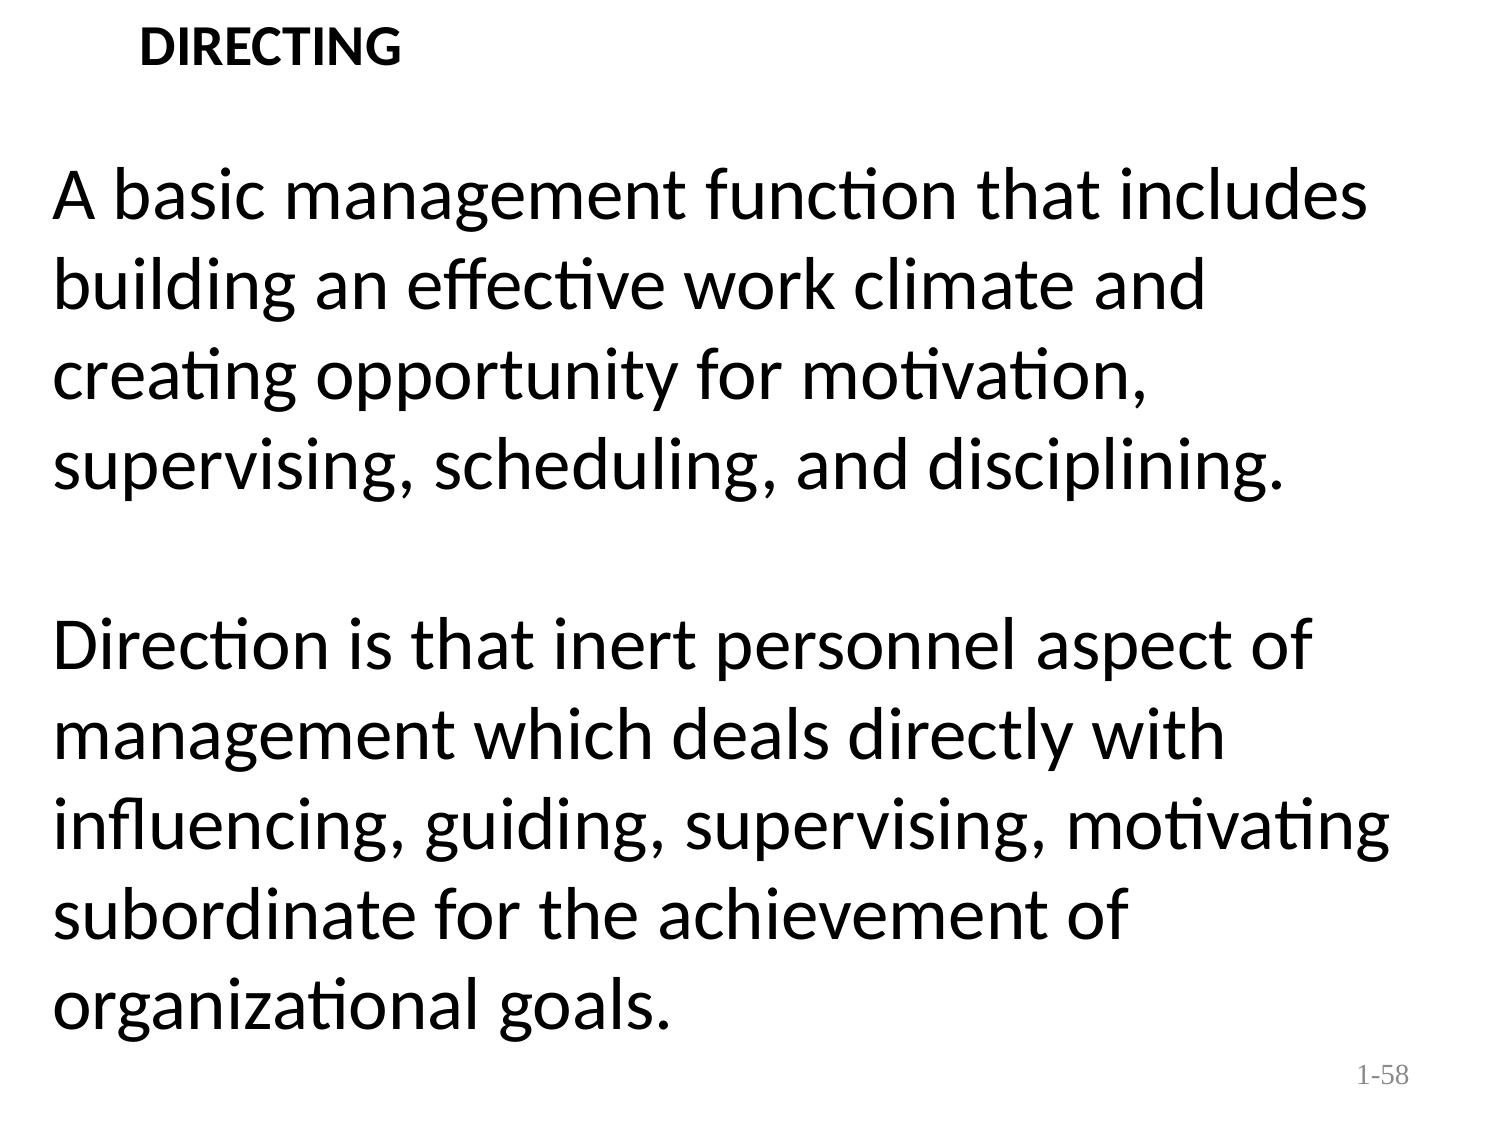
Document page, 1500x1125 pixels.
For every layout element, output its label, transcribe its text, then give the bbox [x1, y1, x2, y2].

slide_number 1-58 [1074, 1042, 1425, 1103]
text_box [112, 1024, 425, 1100]
title DIRECTING [37, 0, 1500, 138]
text_box A basic management function that includes building an effective work climate and creating opportunity for motivation, supervising, scheduling, and disciplining. Direction is that inert personnel aspect of management which deals directly with influencing, guiding, supervising, motivating subordinate for the achievement of organizational goals. [37, 137, 1463, 1000]
text_box [512, 1024, 988, 1100]
